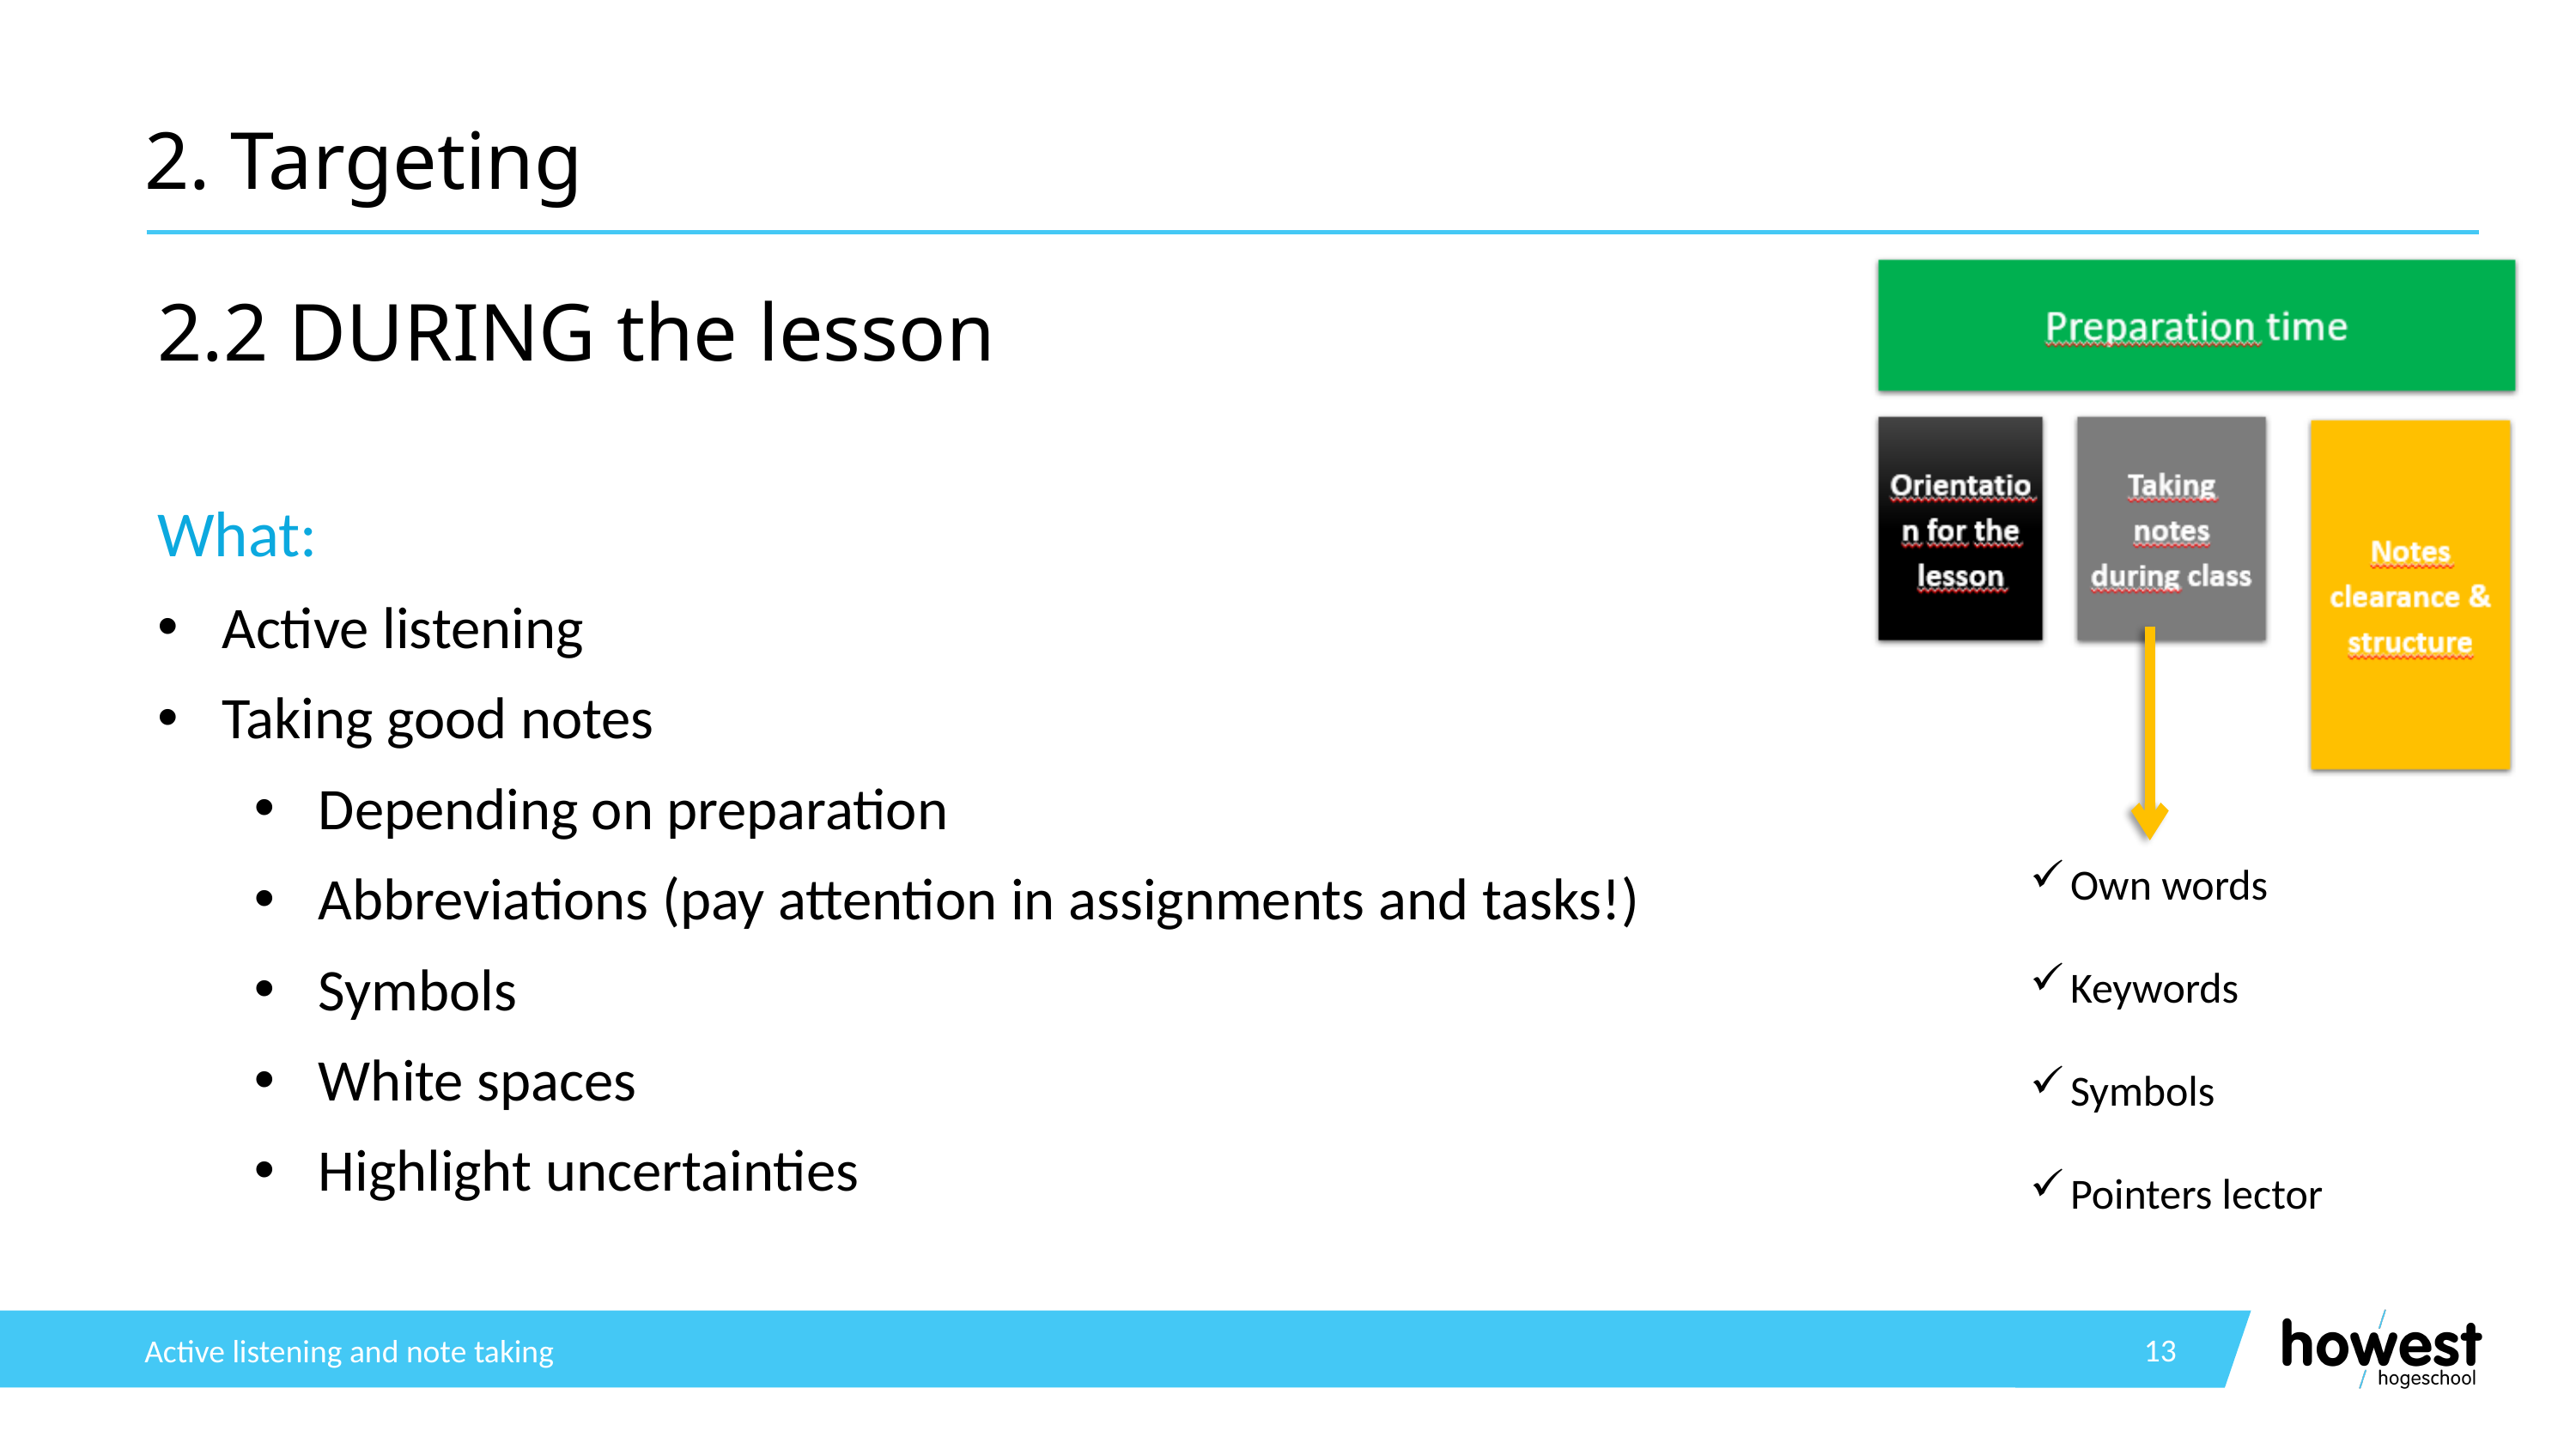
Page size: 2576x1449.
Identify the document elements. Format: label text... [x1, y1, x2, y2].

slide_number 13 [2048, 1310, 2190, 1388]
subtitle 2.2 DURING the lesson What: Active listening Taking good notes Depending on preparation Abbreviations (pay attention in assignments and tasks!) Symbols White spaces Highlight uncertainties [144, 286, 2480, 1306]
text_box Own words Keywords Symbols Pointers lector [2017, 850, 2362, 1258]
title 2. Targeting [144, 121, 2480, 210]
picture [1866, 248, 2523, 784]
footer Active listening and note taking [144, 1311, 1014, 1389]
picture [2251, 1288, 2512, 1421]
